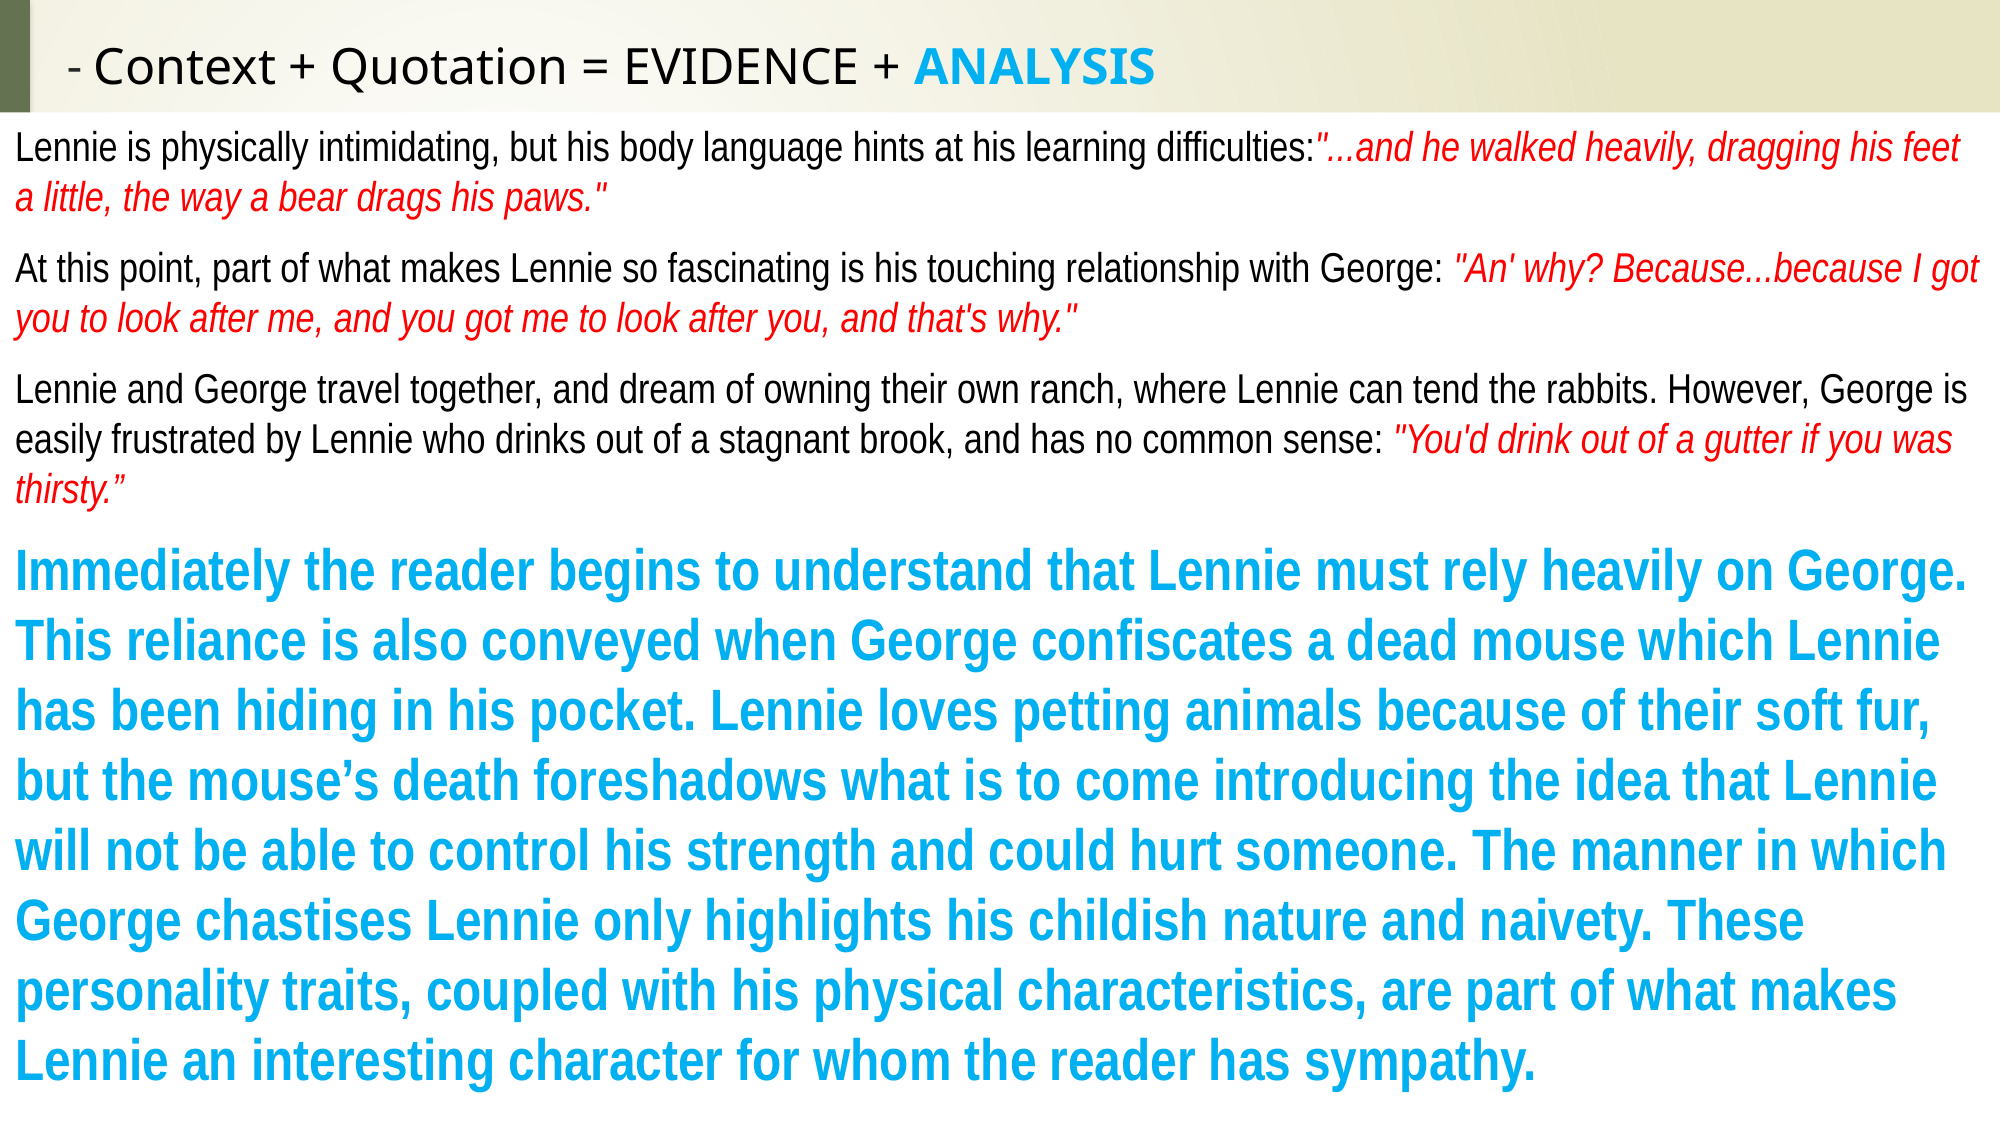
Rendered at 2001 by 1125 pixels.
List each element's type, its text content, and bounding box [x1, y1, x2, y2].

list Lennie is physically intimidating, but his body language hints at his learning difficulties:"...and he walked heavily, dragging his feet a little, the way a bear drags his paws." At this point, part of what makes Lennie so fascinating is his touching relationship with George: "An' why? Because...because I got you to look after me, and you got me to look after you, and that's why." Lennie and George travel together, and dream of owning their own ranch, where Lennie can tend the rabbits. However, George is easily frustrated by Lennie who drinks out of a stagnant brook, and has no common sense: "You'd drink out of a gutter if you was thirsty.” Immediately the reader begins to understand that Lennie must rely heavily on George. This reliance is also conveyed when George confiscates a dead mouse which Lennie has been hiding in his pocket. Lennie loves petting animals because of their soft fur, but the mouse’s death foreshadows what is to come introducing the idea that Lennie will not be able to control his strength and could hurt someone. The manner in which George chastises Lennie only highlights his childish nature and naivety. These personality traits, coupled with his physical characteristics, are part of what makes Lennie an interesting character for whom the reader has sympathy. [0, 112, 2000, 1125]
title - Context + Quotation = EVIDENCE + ANALYSIS [51, 26, 1943, 112]
